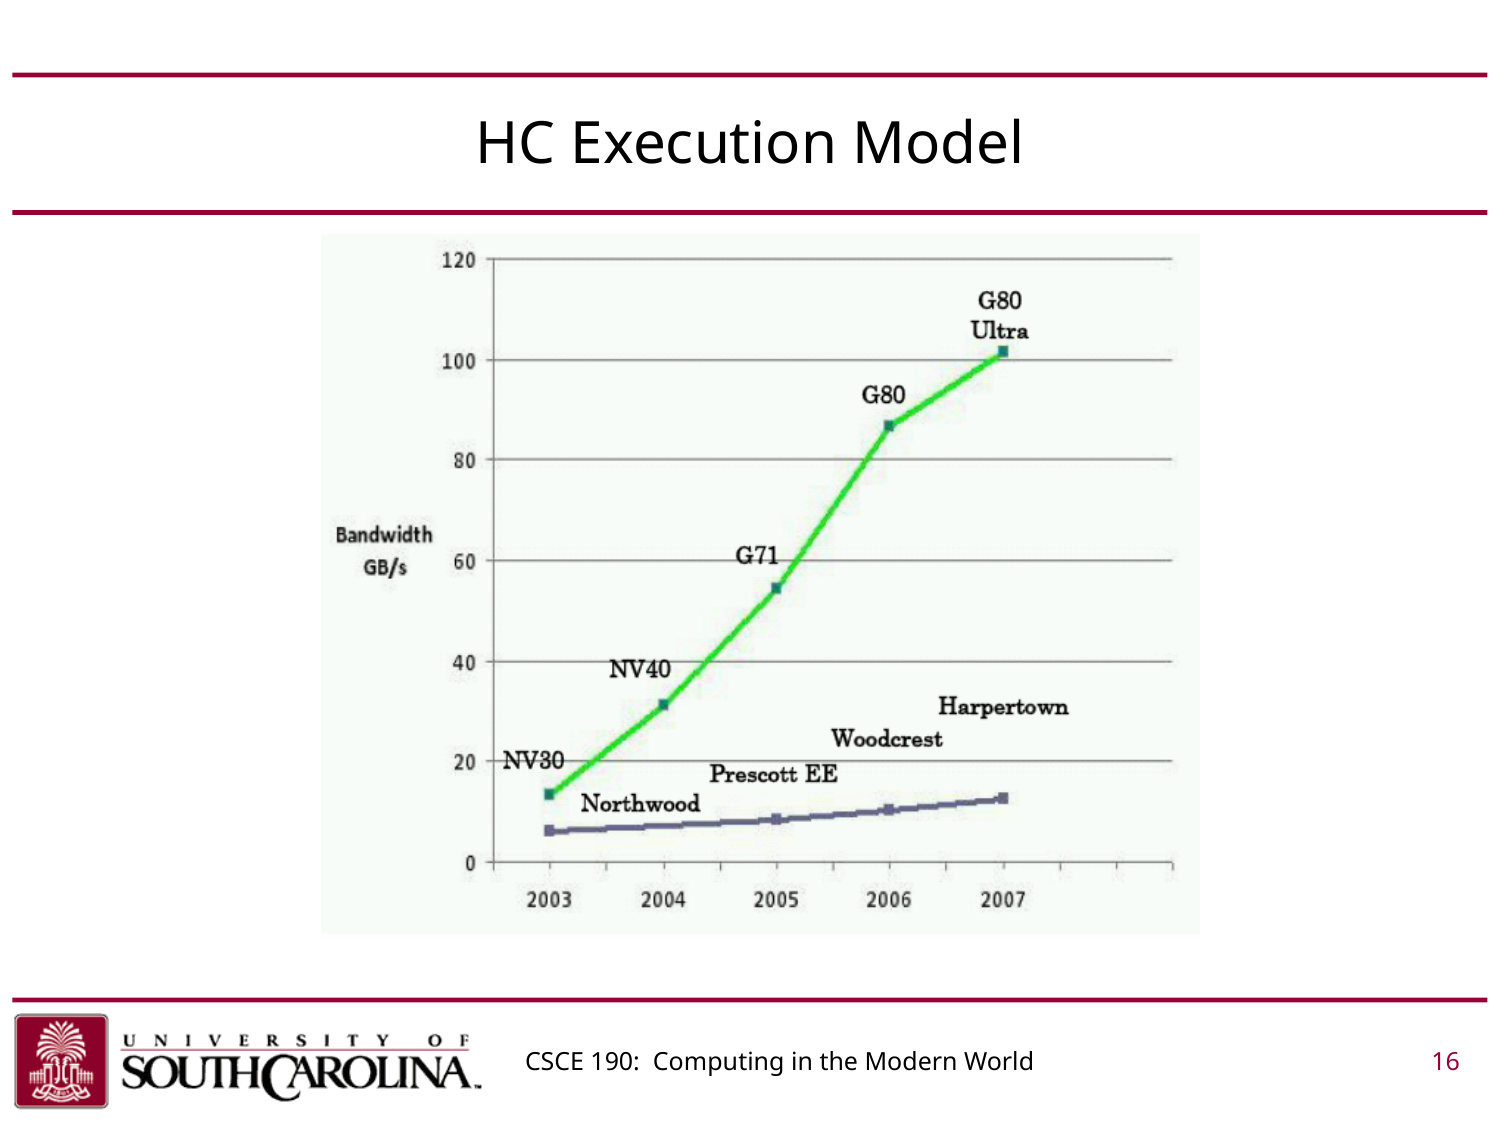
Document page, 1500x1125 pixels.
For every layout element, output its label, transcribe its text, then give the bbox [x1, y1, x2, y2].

picture [320, 234, 1201, 934]
picture [12, 1012, 488, 1112]
slide_number CSCE 190: Computing in the Modern World 16 [424, 1037, 1476, 1088]
title HC Execution Model [75, 75, 1425, 205]
